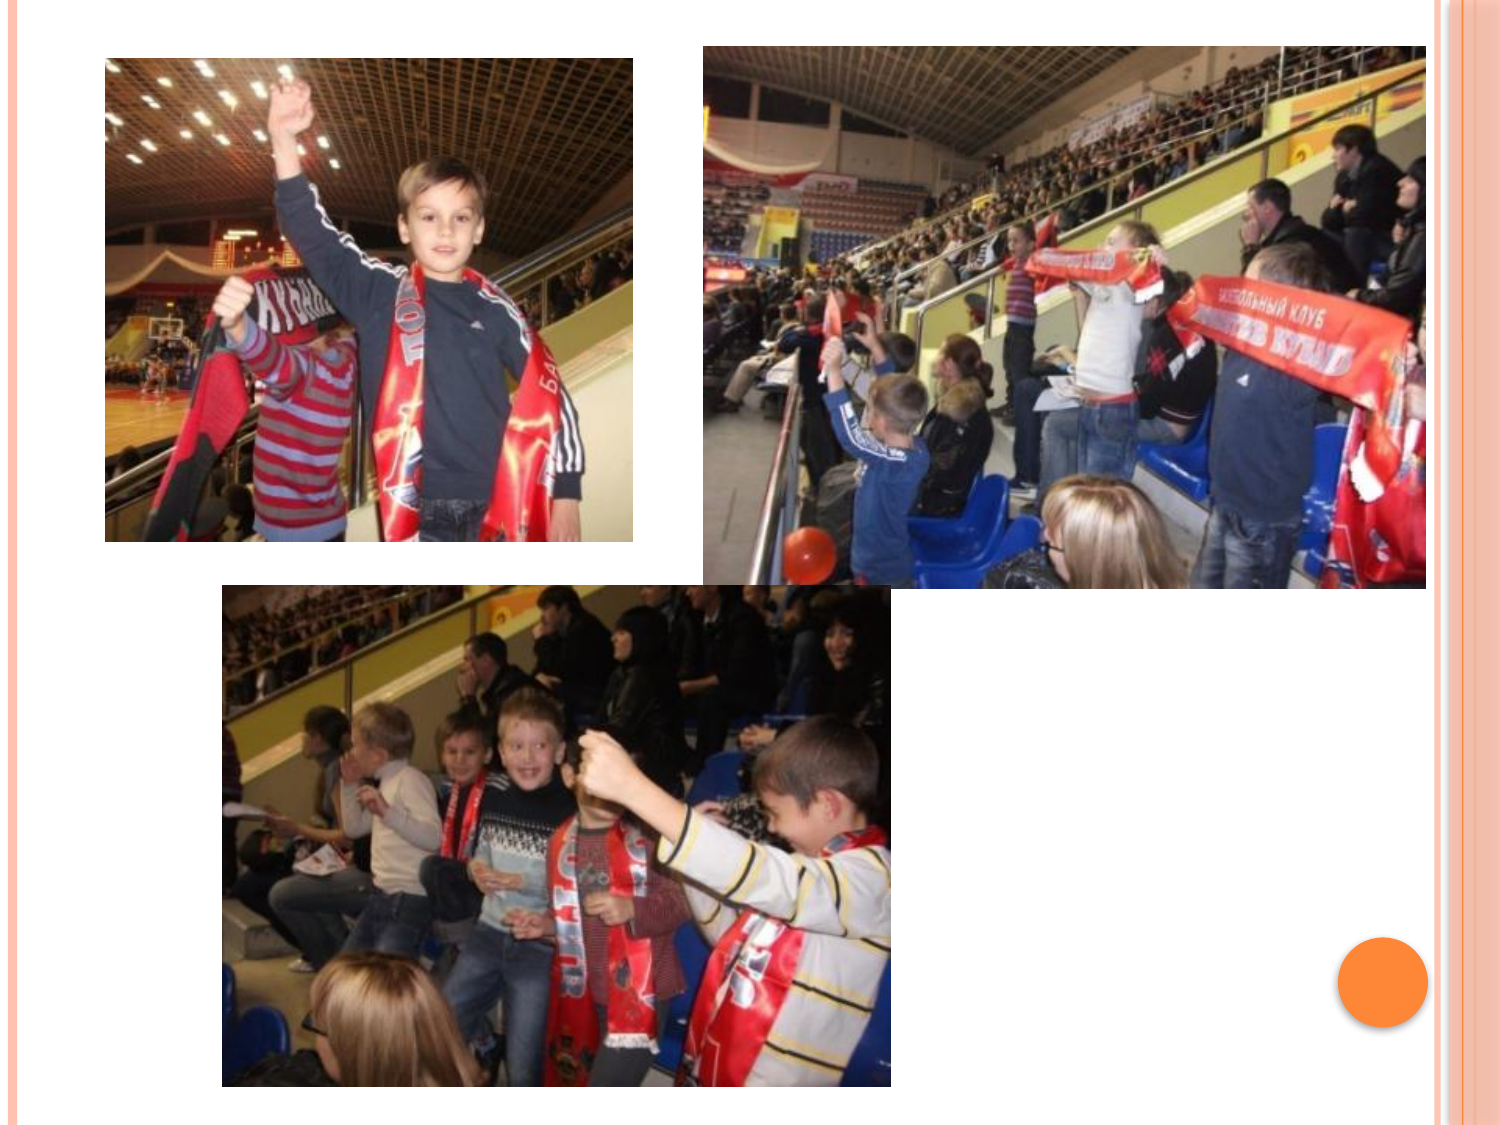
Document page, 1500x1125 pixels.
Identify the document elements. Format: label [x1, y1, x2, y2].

picture [222, 585, 892, 1088]
list [702, 46, 1427, 590]
picture [104, 58, 634, 542]
